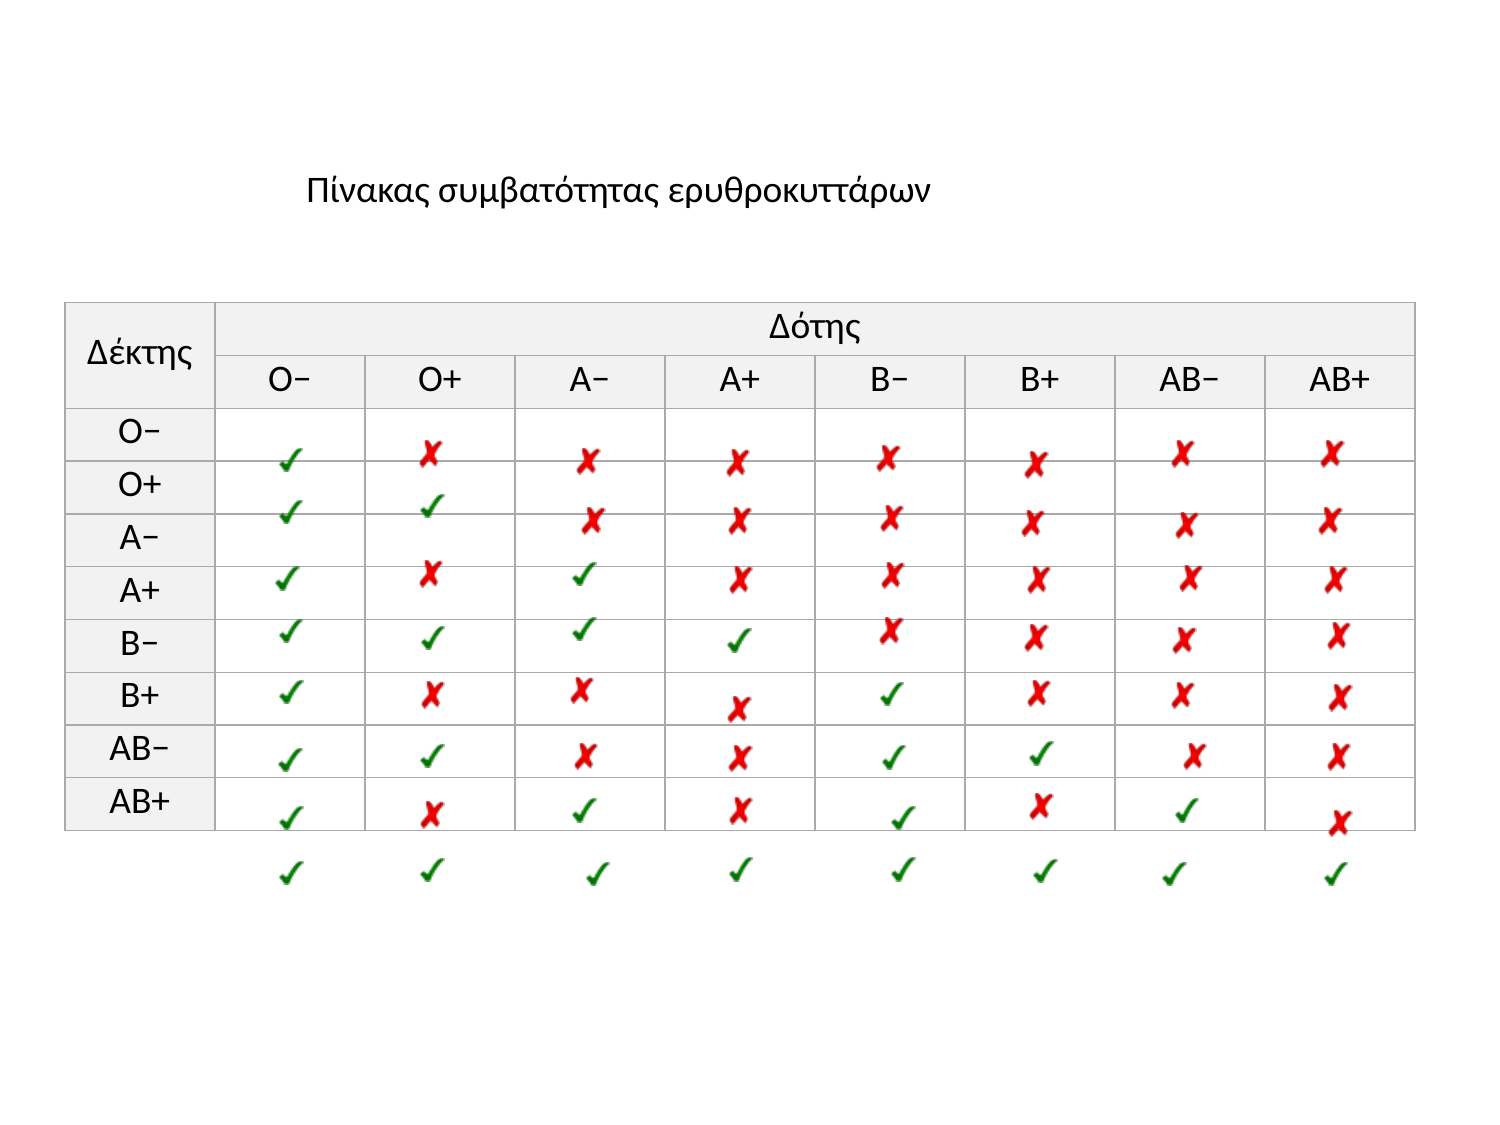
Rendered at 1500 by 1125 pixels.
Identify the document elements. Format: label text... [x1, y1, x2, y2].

table_cell [1116, 515, 1264, 566]
table_cell A− [66, 515, 214, 566]
picture [881, 561, 906, 590]
table_cell B− [66, 620, 214, 672]
picture [1024, 624, 1049, 652]
table_cell O− [66, 409, 214, 460]
table_cell [816, 462, 964, 513]
picture [1026, 566, 1051, 594]
table_cell [516, 409, 664, 460]
table_cell AB− [66, 726, 214, 777]
table_cell [666, 462, 814, 513]
table_cell [366, 409, 514, 460]
table_cell [966, 462, 1114, 513]
picture [278, 618, 303, 643]
picture [726, 449, 751, 477]
picture [1026, 679, 1051, 707]
picture [880, 682, 905, 707]
table_cell [666, 409, 814, 460]
table_cell [1116, 726, 1264, 777]
table_cell [1266, 673, 1414, 724]
picture [1182, 743, 1207, 771]
table_cell [516, 778, 664, 830]
table_cell [216, 778, 364, 830]
picture [727, 628, 752, 653]
picture [586, 862, 610, 887]
picture [278, 448, 303, 473]
table_cell [666, 673, 814, 724]
picture [1175, 798, 1200, 823]
table_cell [666, 620, 814, 672]
picture [418, 560, 443, 588]
table_cell B+ [966, 356, 1114, 408]
table_cell [966, 778, 1114, 830]
table_cell [366, 673, 514, 724]
table_cell [366, 620, 514, 672]
picture [1024, 451, 1049, 479]
picture [728, 566, 753, 594]
picture [1318, 507, 1343, 535]
picture [279, 499, 304, 524]
table_cell A− [516, 356, 664, 408]
table_cell [966, 620, 1114, 672]
table_cell [966, 567, 1114, 619]
table_cell [816, 515, 964, 566]
picture [420, 681, 445, 709]
table_cell [516, 726, 664, 777]
table_cell [516, 462, 664, 513]
picture [1171, 440, 1195, 468]
picture [420, 625, 445, 650]
picture [876, 445, 901, 473]
picture [278, 748, 303, 773]
table_cell [1266, 567, 1414, 619]
table_cell [966, 673, 1114, 724]
picture [879, 617, 904, 645]
picture [1328, 684, 1353, 712]
table_cell [666, 726, 814, 777]
picture [1172, 627, 1197, 655]
picture [420, 743, 445, 768]
picture [419, 440, 444, 468]
table_cell [366, 567, 514, 619]
table_cell [966, 409, 1114, 460]
picture [572, 616, 597, 641]
table_cell [666, 778, 814, 830]
picture [1328, 810, 1353, 838]
picture [420, 801, 445, 829]
table_cell AB+ [66, 778, 214, 830]
table_cell [1266, 726, 1414, 777]
table_cell [1116, 778, 1264, 830]
table_cell [216, 726, 364, 777]
table_cell [816, 778, 964, 830]
table_cell [366, 778, 514, 830]
table_cell [1266, 778, 1414, 830]
picture [882, 745, 907, 770]
picture [279, 861, 304, 886]
picture [1033, 859, 1058, 884]
picture [572, 798, 597, 823]
table_cell [216, 620, 364, 672]
picture [728, 745, 753, 773]
table_cell [816, 567, 964, 619]
table_cell A+ [66, 567, 214, 619]
table_header Δότης [216, 303, 1414, 355]
picture [891, 806, 916, 831]
table_cell [666, 567, 814, 619]
table_cell [816, 620, 964, 672]
table_cell [816, 726, 964, 777]
table_cell [1266, 409, 1414, 460]
picture [1327, 743, 1352, 771]
table_cell [966, 726, 1114, 777]
picture [581, 507, 606, 535]
picture [1029, 741, 1054, 766]
table_cell [816, 409, 964, 460]
table_cell [516, 515, 664, 566]
table_cell [516, 567, 664, 619]
picture [279, 679, 304, 704]
picture [574, 743, 599, 771]
table_cell [1116, 567, 1264, 619]
picture [1174, 511, 1199, 540]
picture [275, 566, 300, 591]
table_cell [966, 515, 1114, 566]
table_cell [1266, 515, 1414, 566]
table_cell AB+ [1266, 356, 1414, 408]
picture [728, 507, 753, 535]
picture [1178, 564, 1203, 592]
picture [1021, 509, 1046, 537]
picture [728, 857, 753, 882]
table_cell O+ [66, 462, 214, 513]
picture [576, 448, 601, 476]
table_cell [216, 515, 364, 566]
picture [880, 505, 905, 533]
table_cell O+ [366, 356, 514, 408]
picture [728, 797, 753, 825]
picture [1320, 440, 1345, 468]
table_cell [1266, 620, 1414, 672]
table_cell [516, 620, 664, 672]
table_cell [366, 726, 514, 777]
picture [279, 806, 304, 831]
picture [1324, 861, 1349, 886]
table_cell [816, 673, 964, 724]
table_cell [366, 462, 514, 513]
table_cell A+ [666, 356, 814, 408]
picture [891, 857, 916, 882]
table_cell B+ [66, 673, 214, 724]
table_cell [1266, 462, 1414, 513]
table_cell B− [816, 356, 964, 408]
table_cell [216, 673, 364, 724]
picture [1029, 792, 1054, 820]
table_cell [516, 673, 664, 724]
picture [1327, 622, 1352, 650]
picture [727, 695, 752, 723]
table_cell AB− [1116, 356, 1264, 408]
table_cell [216, 462, 364, 513]
picture [572, 562, 597, 586]
picture [420, 494, 445, 519]
table_cell [216, 567, 364, 619]
picture [569, 676, 594, 704]
table_cell [1116, 462, 1264, 513]
table_cell [216, 409, 364, 460]
table_cell [1116, 620, 1264, 672]
table_cell O− [216, 356, 364, 408]
table_cell [366, 515, 514, 566]
picture [1171, 682, 1195, 710]
text_box Πίνακας συμβατότητας ερυθροκυττάρων [291, 157, 1183, 218]
table_cell [666, 515, 814, 566]
table_header Δέκτης [66, 303, 214, 408]
table_cell [1116, 673, 1264, 724]
picture [1162, 861, 1187, 886]
table_cell [1116, 409, 1264, 460]
picture [420, 858, 445, 883]
picture [1324, 566, 1349, 594]
